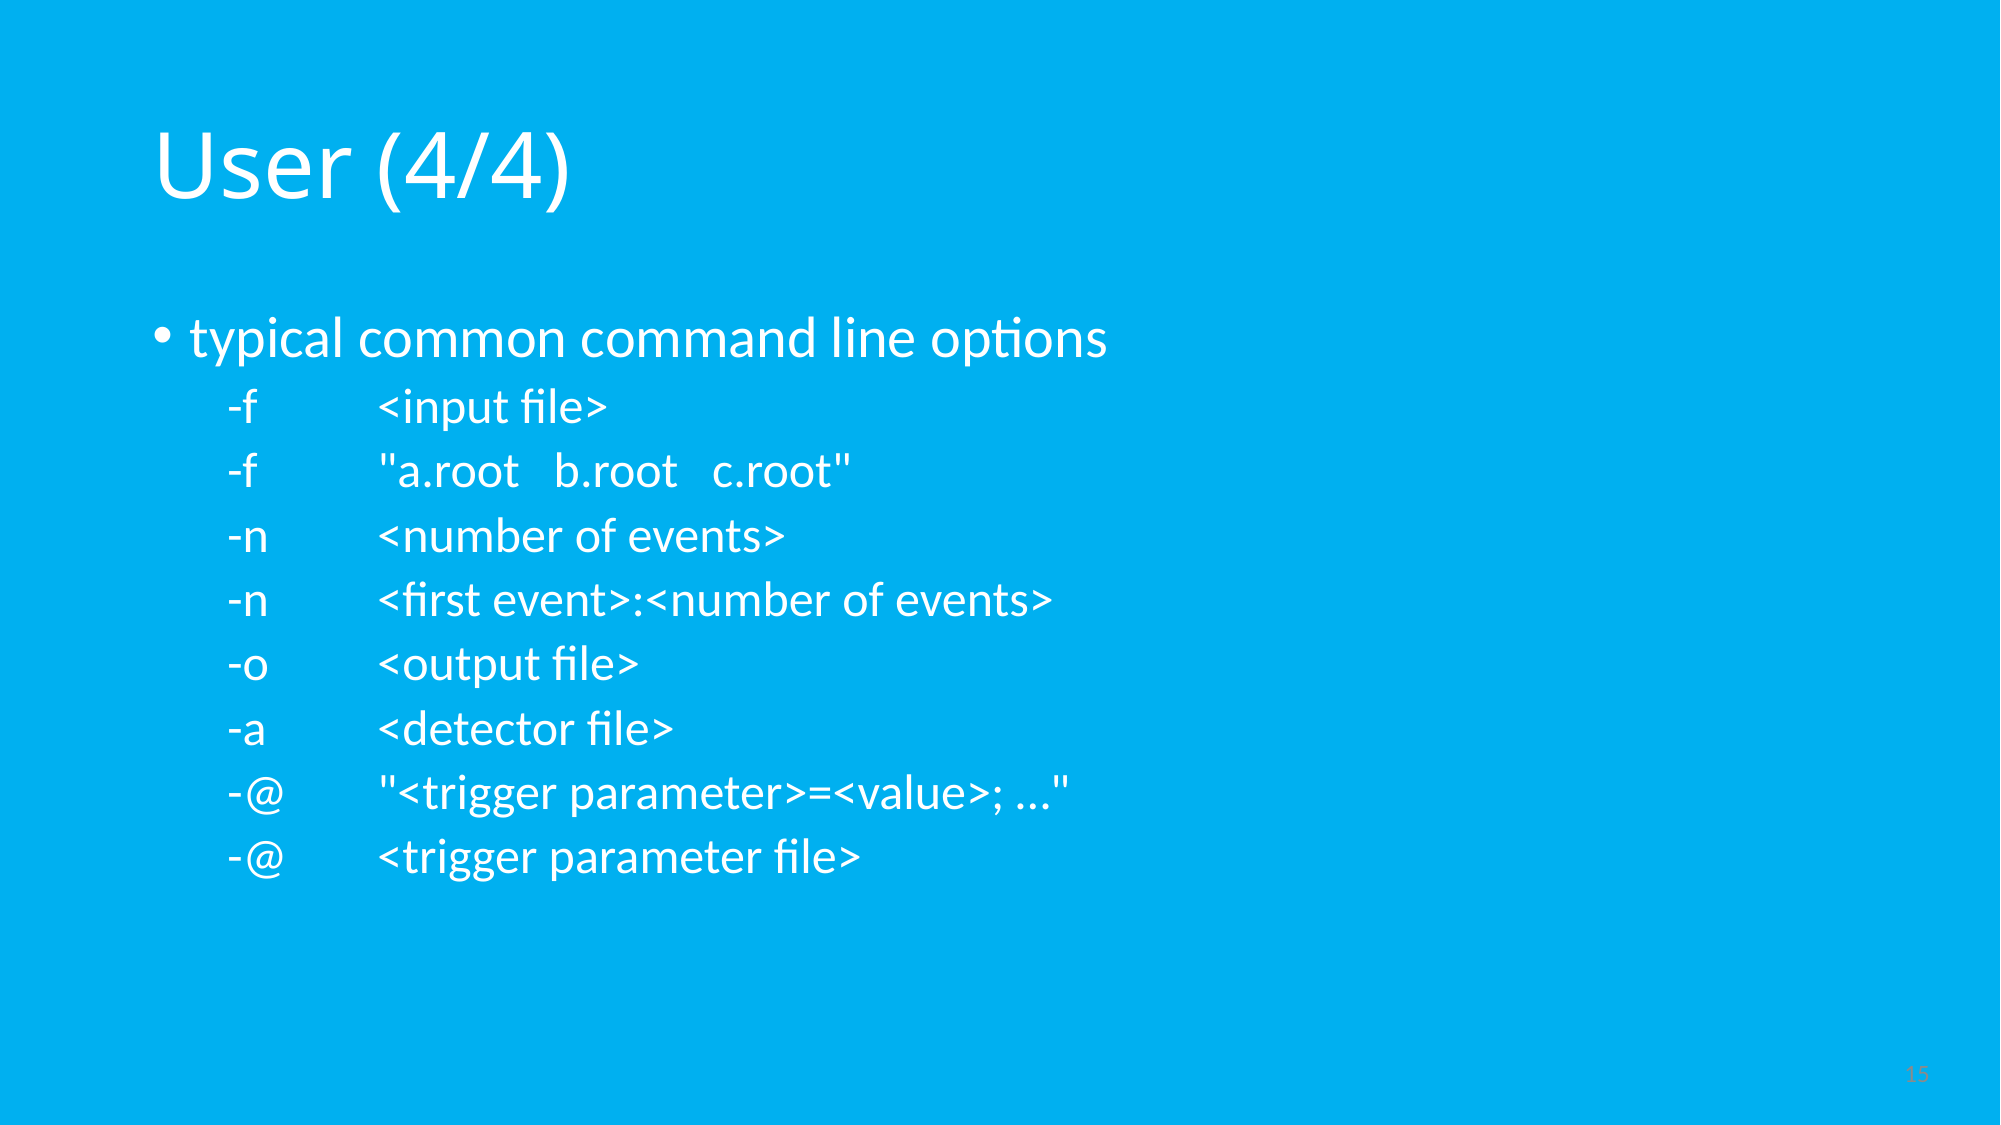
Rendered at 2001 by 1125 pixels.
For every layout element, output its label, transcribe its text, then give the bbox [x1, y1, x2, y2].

title User (4/4) [137, 59, 1863, 278]
list typical common command line options -f <input file> -f "a.root b.root c.root" -n <number of events> -n <first event>:<number of events> -o <output file> -a <detector file> -@ "<trigger parameter>=<value>; …" -@ <trigger parameter file> [137, 299, 1863, 1014]
slide_number 15 [1494, 1042, 1945, 1103]
